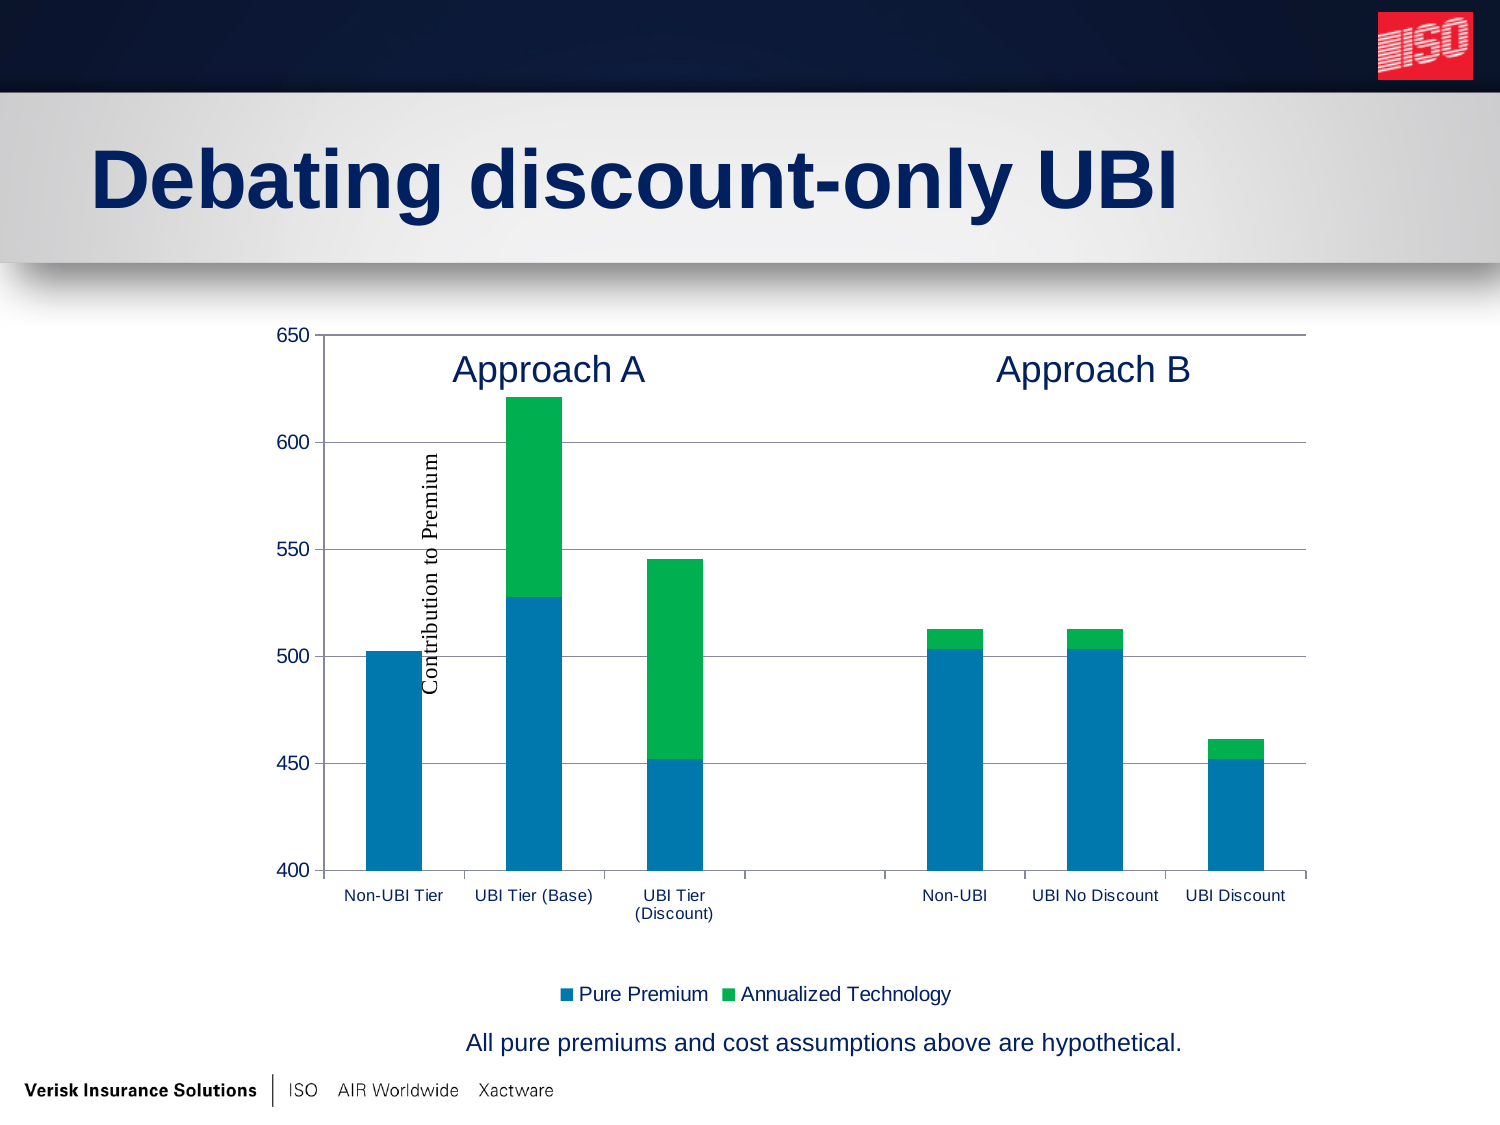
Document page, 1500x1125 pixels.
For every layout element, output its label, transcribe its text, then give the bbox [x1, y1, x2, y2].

chart [174, 299, 1338, 1013]
title Debating discount-only UBI [75, 112, 1425, 238]
picture [24, 1074, 553, 1107]
picture [0, 0, 1500, 263]
text_box All pure premiums and cost assumptions above are hypothetical. [212, 1018, 1438, 1064]
